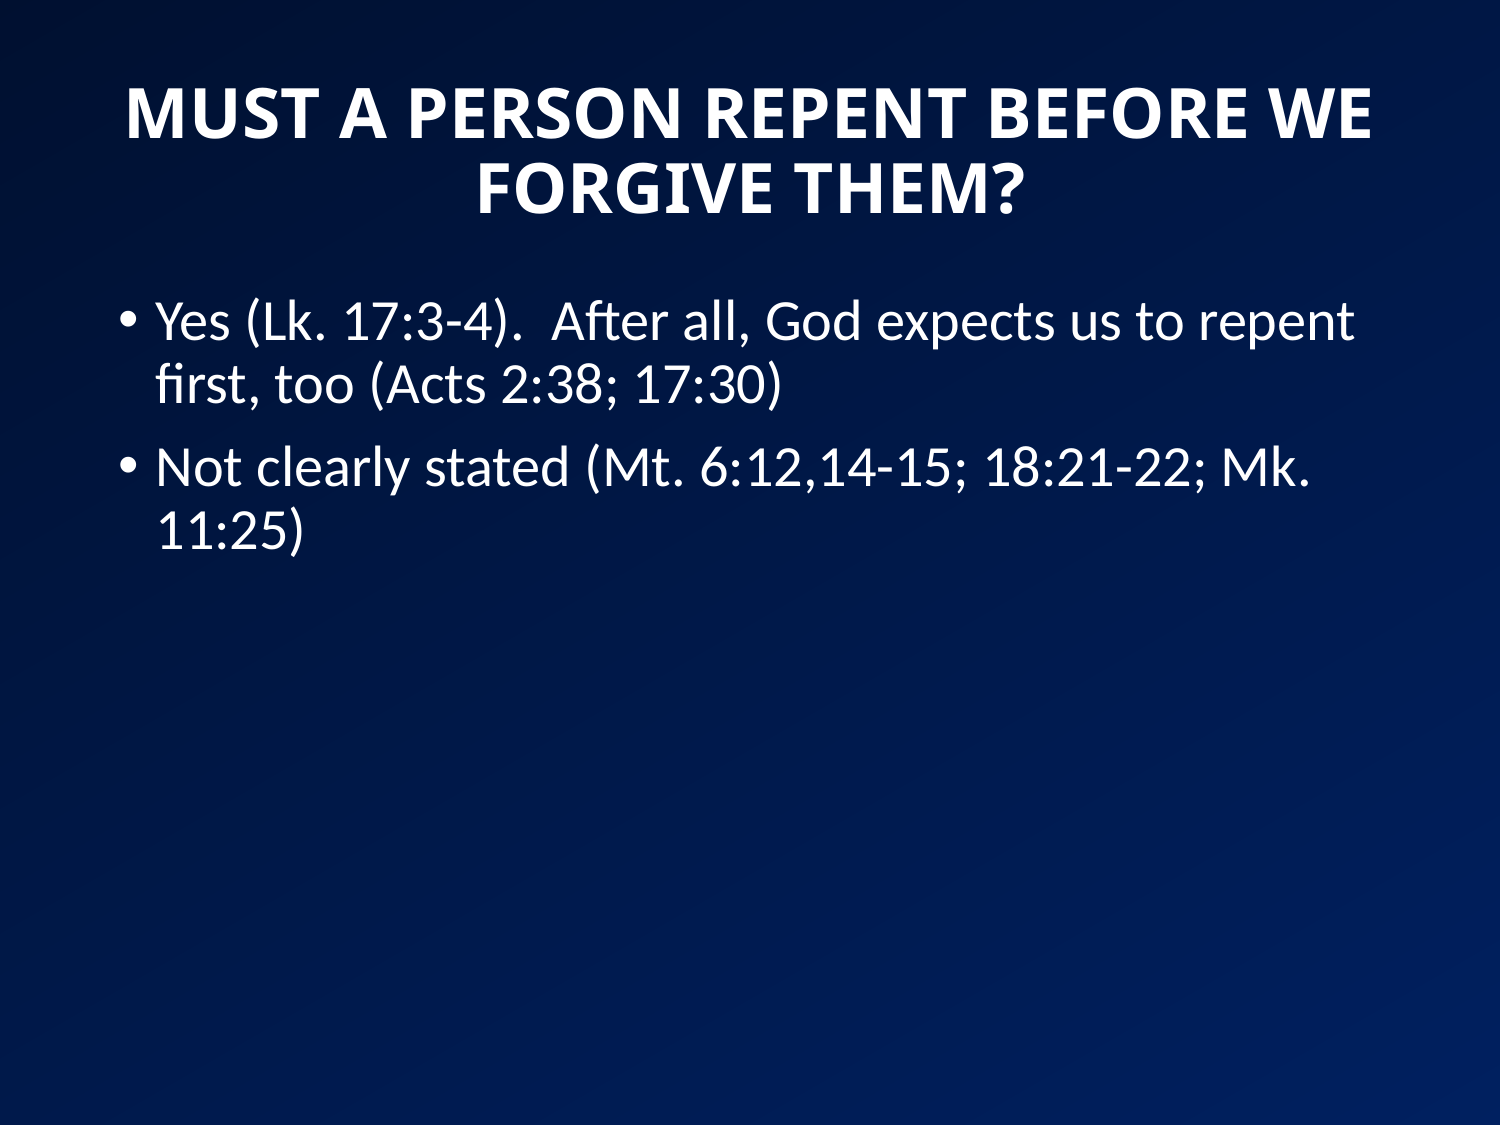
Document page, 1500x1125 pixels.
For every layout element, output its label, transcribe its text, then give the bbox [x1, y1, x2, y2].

list Yes (Lk. 17:3-4). After all, God expects us to repent first, too (Acts 2:38; 17:30) Not clearly stated (Mt. 6:12,14-15; 18:21-22; Mk. 11:25) [103, 282, 1397, 1014]
title MUST A PERSON REPENT BEFORE WE FORGIVE THEM? [103, 70, 1397, 238]
